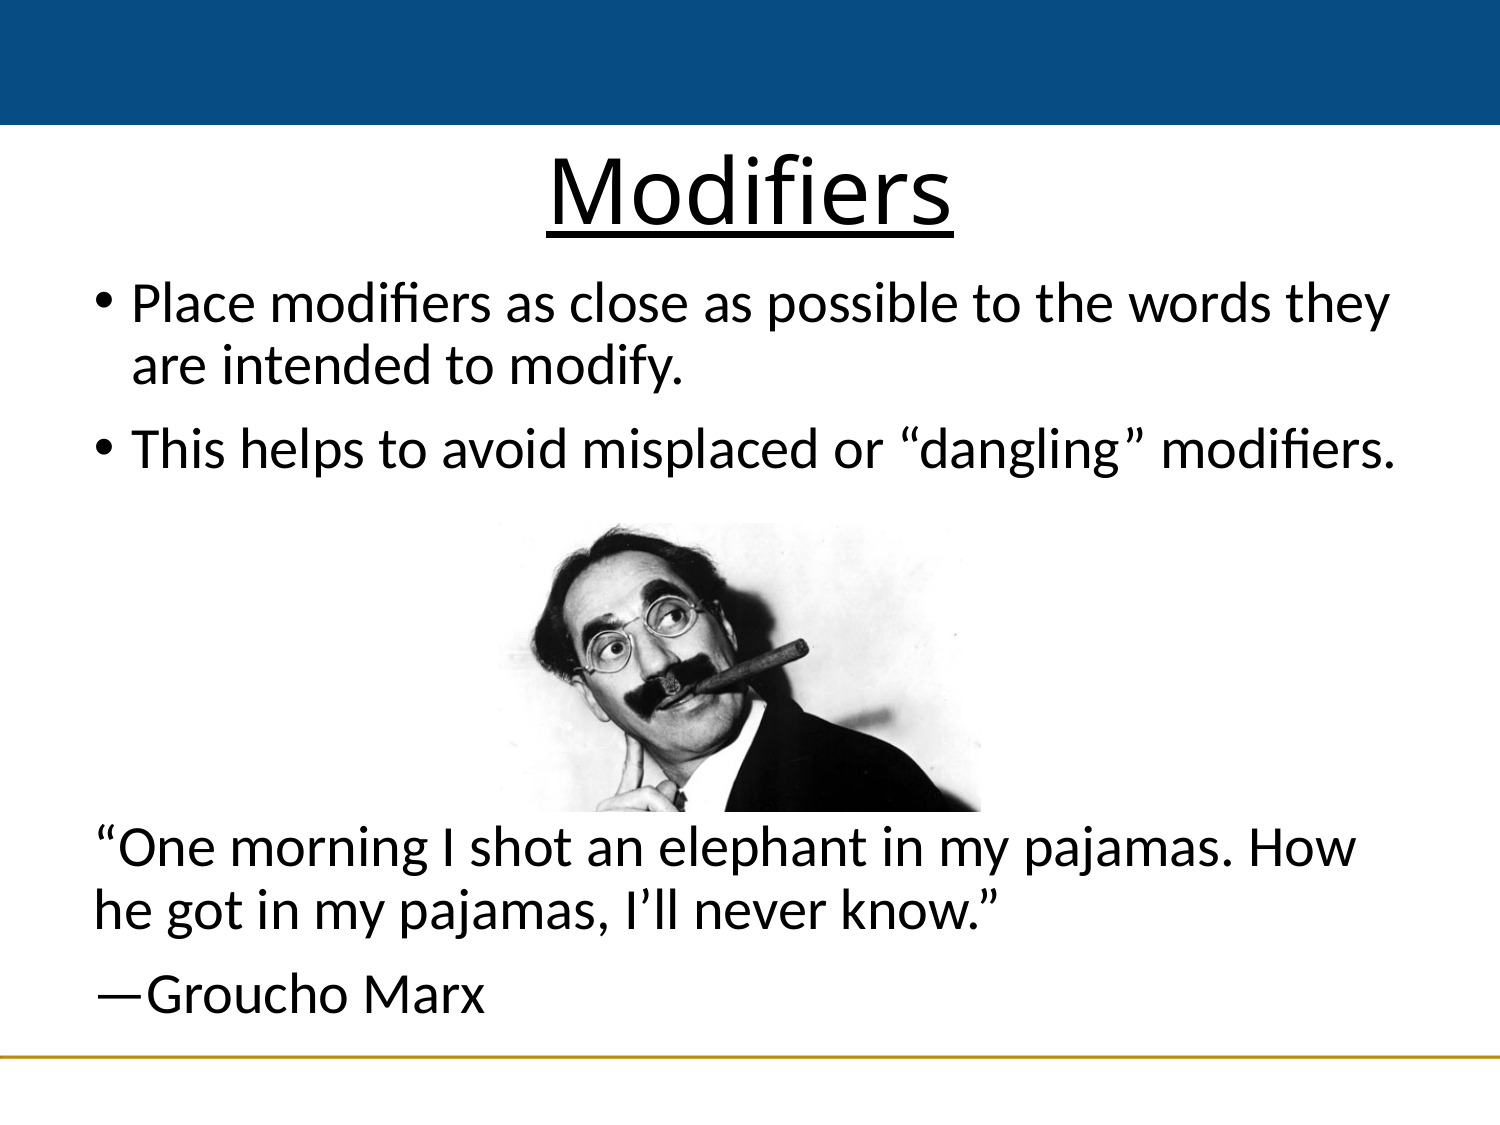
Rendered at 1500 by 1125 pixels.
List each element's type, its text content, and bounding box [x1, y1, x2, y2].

picture [0, 1050, 1500, 1063]
list Place modifiers as close as possible to the words they are intended to modify. This helps to avoid misplaced or “dangling” modifiers. “One morning I shot an elephant in my pajamas. How he got in my pajamas, I’ll never know.” —Groucho Marx [78, 264, 1426, 1055]
title Modifiers [103, 86, 1397, 264]
picture [499, 523, 981, 812]
picture [0, 0, 1500, 125]
